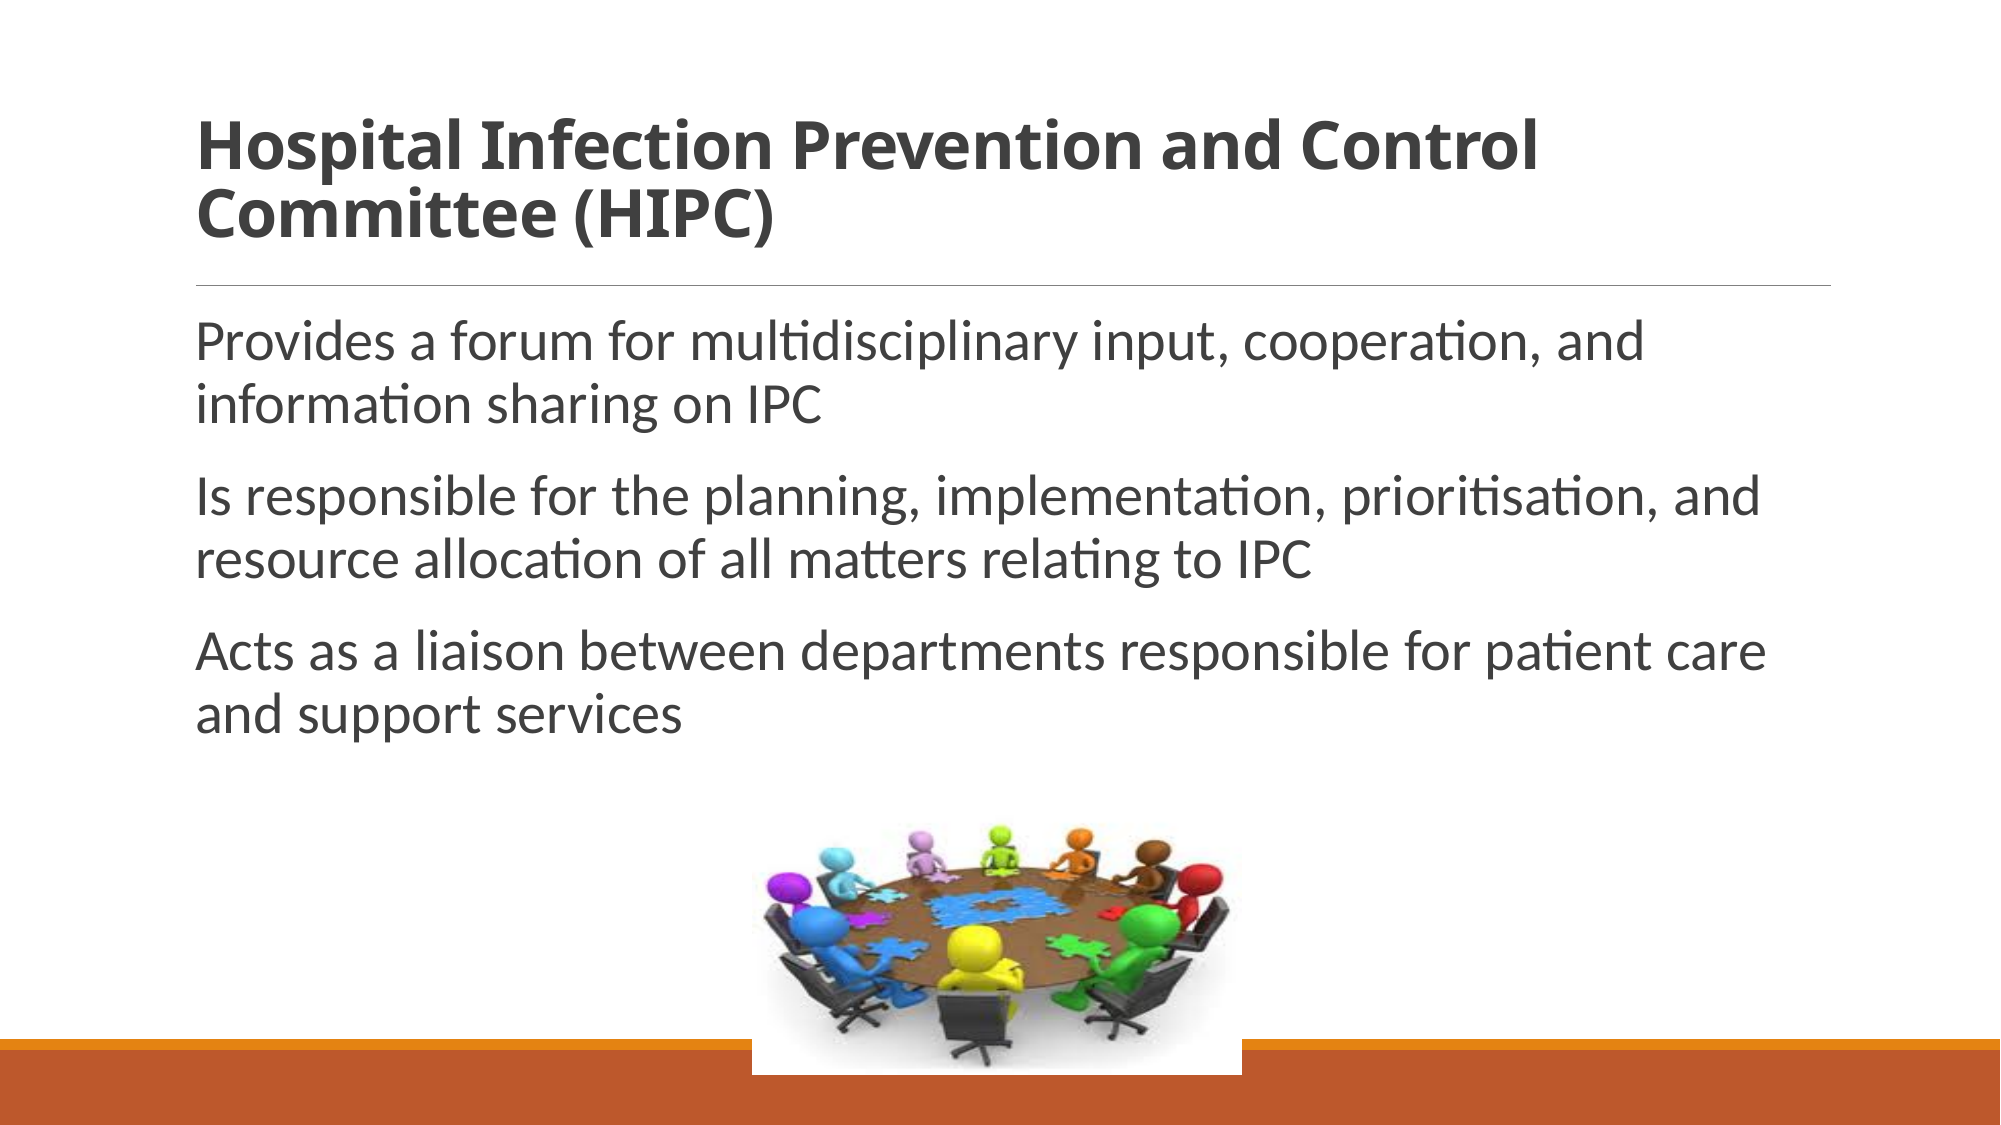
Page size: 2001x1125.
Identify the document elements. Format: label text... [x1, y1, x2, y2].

picture [752, 799, 1243, 1076]
list Provides a forum for multidisciplinary input, cooperation, and information sharing on IPC Is responsible for the planning, implementation, prioritisation, and resource allocation of all matters relating to IPC Acts as a liaison between departments responsible for patient care and support services [180, 302, 1830, 963]
title Hospital Infection Prevention and Control Committee (HIPC) [180, 47, 1830, 259]
